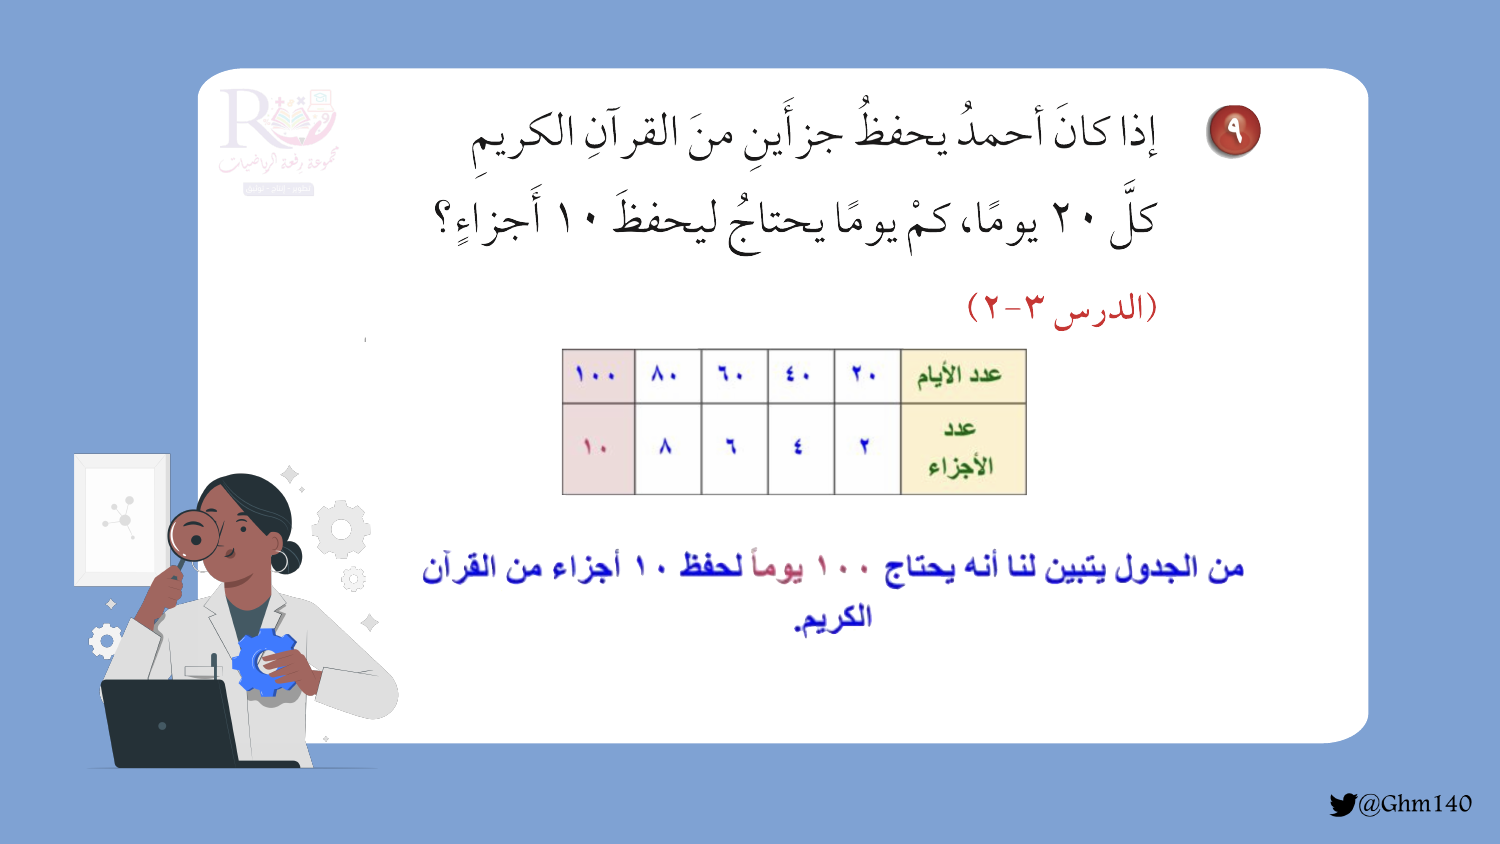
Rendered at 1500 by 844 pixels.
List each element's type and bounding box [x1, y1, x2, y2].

picture [1306, 772, 1500, 829]
picture [46, 421, 1244, 799]
picture [561, 348, 1028, 496]
picture [364, 94, 1262, 343]
